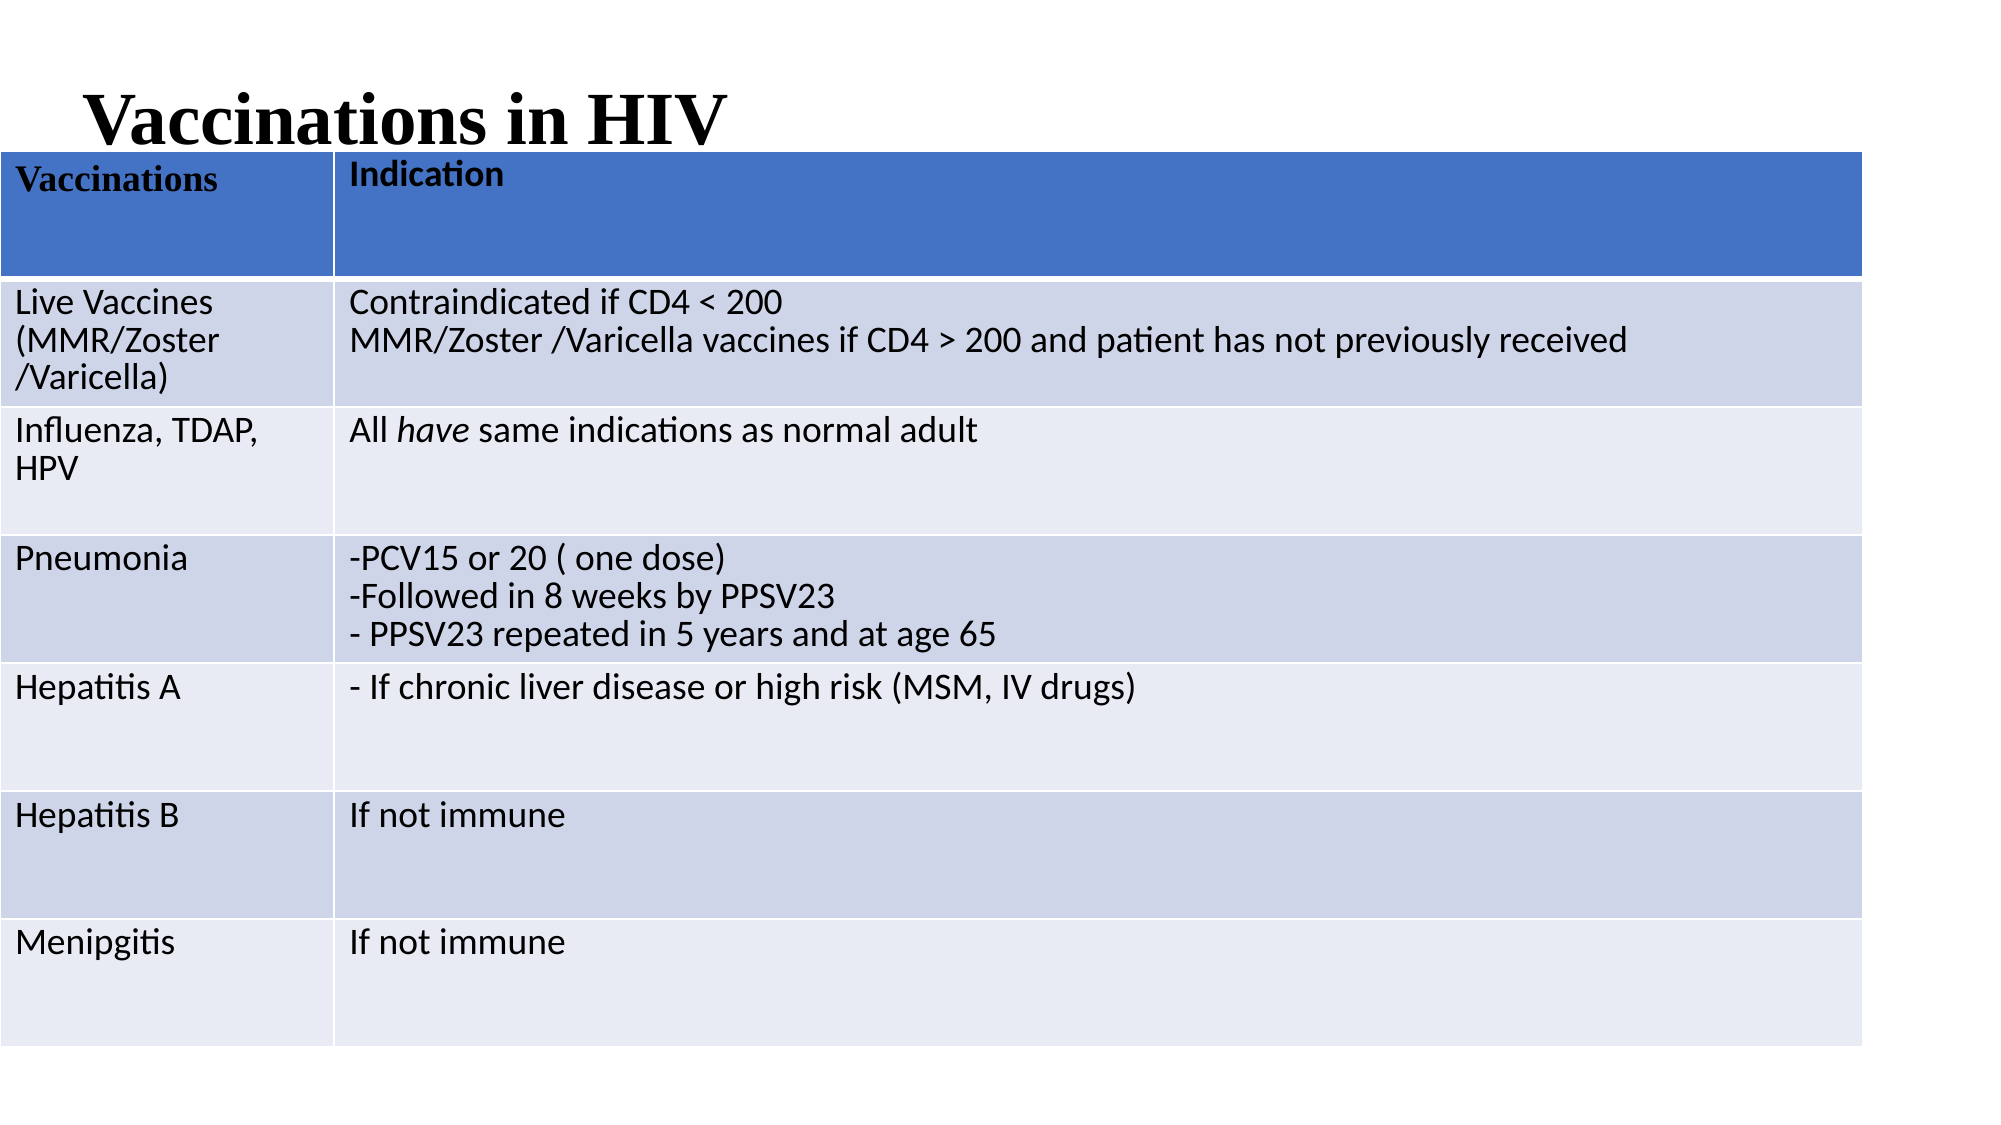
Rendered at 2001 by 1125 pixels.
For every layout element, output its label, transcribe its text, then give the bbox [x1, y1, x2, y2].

table_cell Hepatitis A [1, 664, 333, 790]
table_cell All have same indications as normal adult [335, 408, 1862, 534]
table_cell Influenza, TDAP, HPV [1, 408, 333, 534]
table_header Indication [335, 152, 1862, 276]
table_cell If not immune [335, 792, 1862, 918]
table_cell Menipgitis [1, 920, 333, 1046]
table_cell If not immune [335, 920, 1862, 1046]
table_header Vaccinations [1, 152, 333, 276]
table_cell Pneumonia [1, 536, 333, 662]
table_cell Hepatitis B [1, 792, 333, 918]
title Vaccinations in HIV [67, 11, 1793, 150]
table_cell Live Vaccines (MMR/Zoster /Varicella) [1, 282, 333, 406]
table_cell - If chronic liver disease or high risk (MSM, IV drugs) [335, 664, 1862, 790]
table_cell -PCV15 or 20 ( one dose) -Followed in 8 weeks by PPSV23 - PPSV23 repeated in 5 years and at age 65 [335, 536, 1862, 662]
table_cell Contraindicated if CD4 < 200 MMR/Zoster /Varicella vaccines if CD4 > 200 and patient has not previously received [335, 282, 1862, 406]
